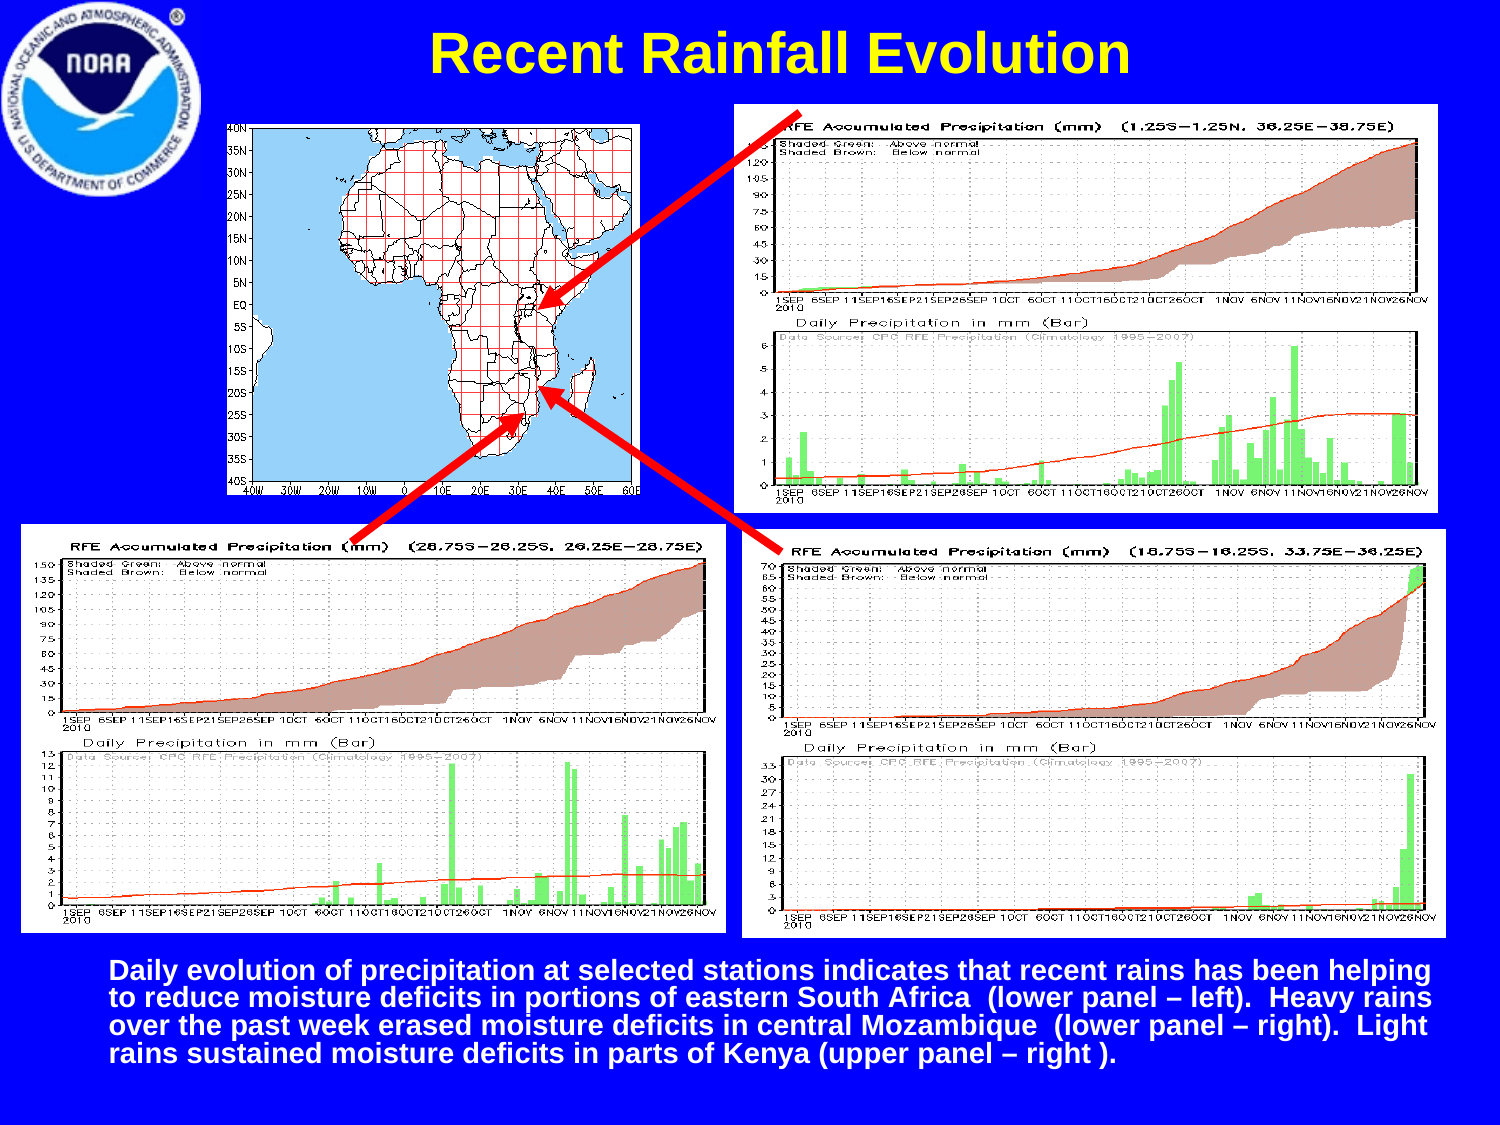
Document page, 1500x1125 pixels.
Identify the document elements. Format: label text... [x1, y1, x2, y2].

picture [21, 524, 725, 933]
picture [0, 0, 200, 200]
picture [734, 104, 1438, 513]
text_box Recent Rainfall Evolution [287, 0, 1275, 100]
picture [227, 124, 640, 495]
picture [742, 529, 1446, 938]
text_box Daily evolution of precipitation at selected stations indicates that recent rains has been helping to reduce moisture deficits in portions of eastern South Africa (lower panel – left). Heavy rains over the past week erased moisture deficits in central Mozambique (lower panel – right). Light rains sustained moisture deficits in parts of Kenya (upper panel – right ). [37, 949, 1463, 1100]
